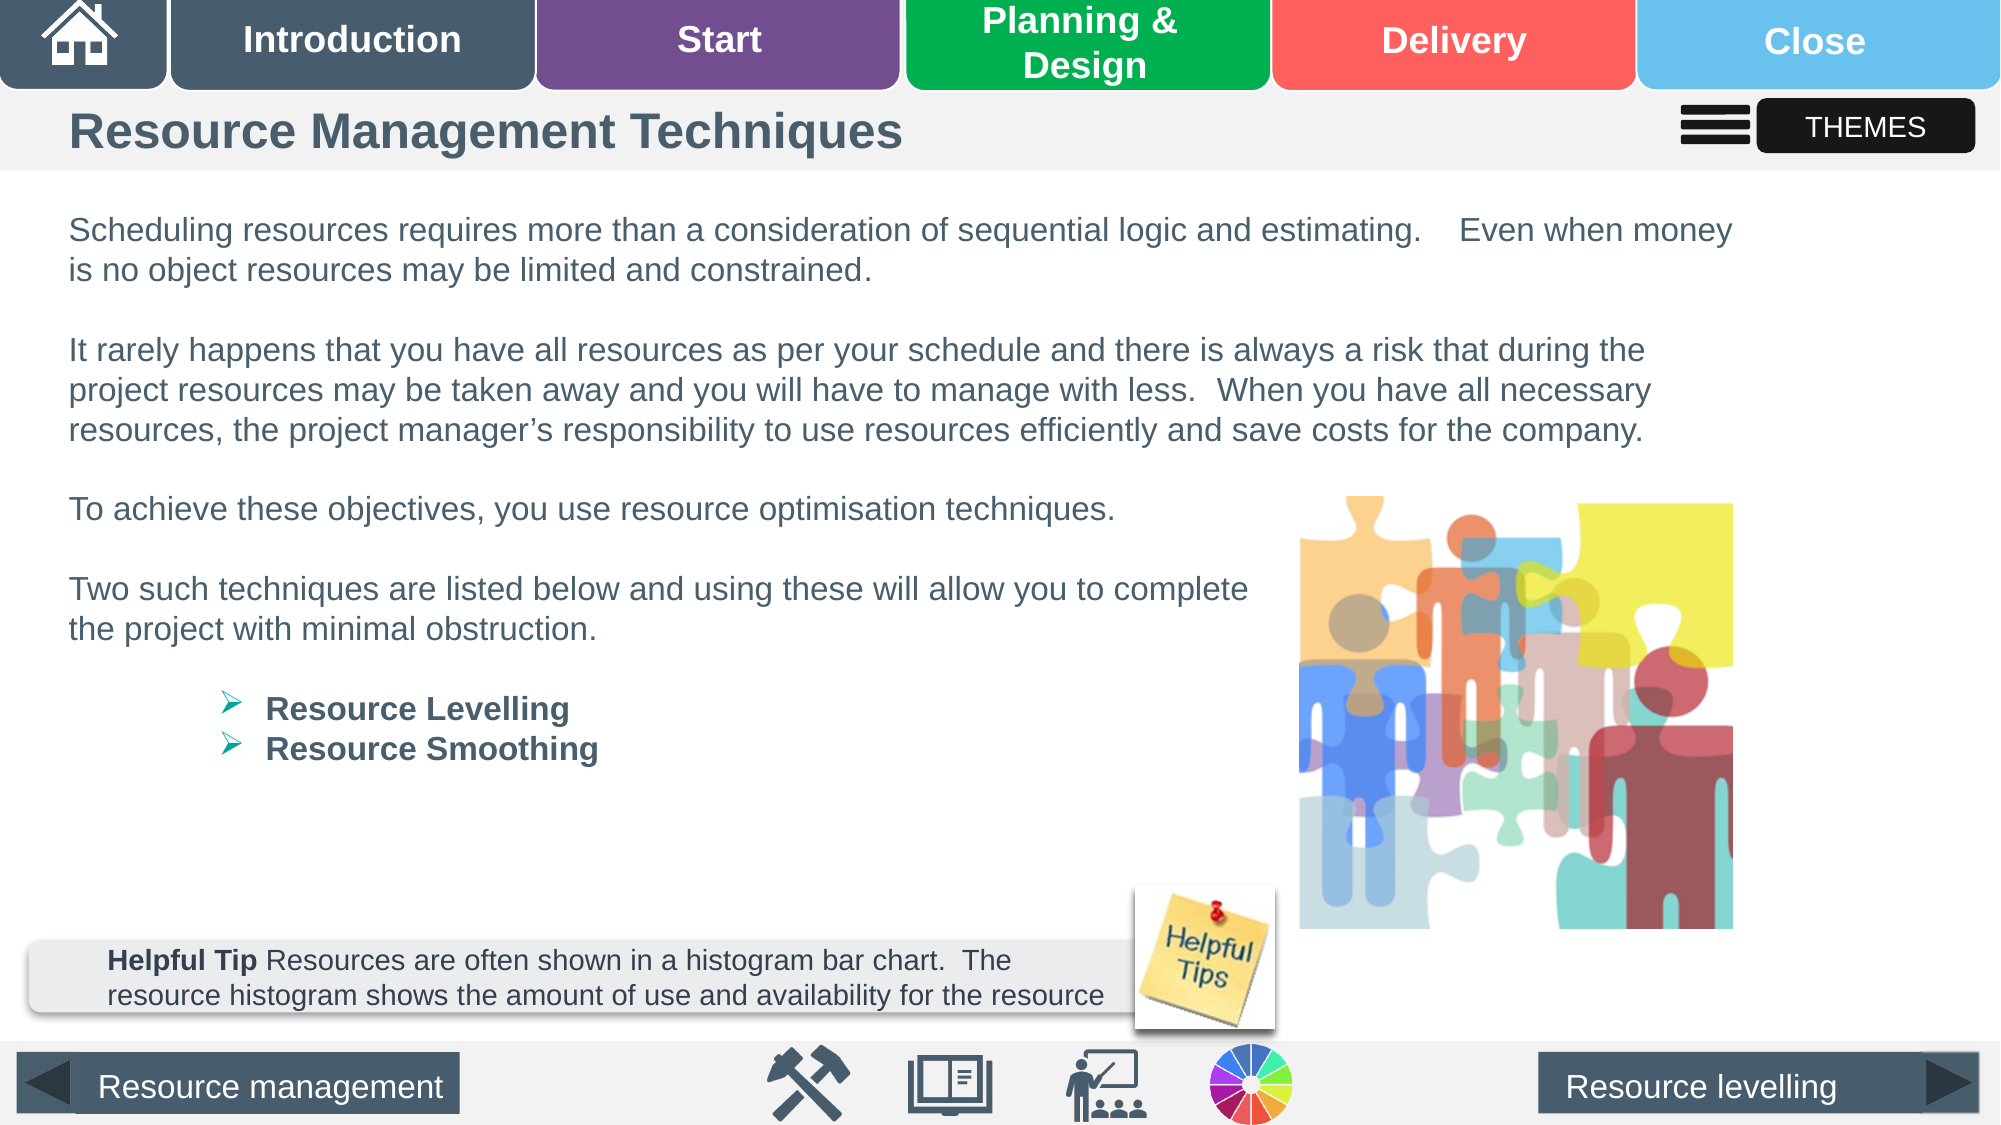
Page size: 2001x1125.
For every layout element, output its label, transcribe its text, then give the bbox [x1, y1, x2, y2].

picture [1299, 495, 1733, 929]
text_box Helpful Tip Resources are often shown in a histogram bar chart. The resource histogram shows the amount of use and availability for the resource [28, 940, 1120, 1013]
picture [763, 1038, 854, 1125]
text_box Scheduling resources requires more than a consideration of sequential logic and estimating. Even when money is no object resources may be limited and constrained​. It rarely happens that you have all resources as per your schedule and there is always a risk that during the project resources may be taken away and you will have to manage with less.​ When you have all necessary resources, the project manager’s responsibility to use resources efficiently and save costs for the company.​ To achieve these objectives, you use resource optimisation techniques. Two such techniques are listed below and using these will allow you to complete the project with minimal obstruction. Resource Levelling Resource Smoothing​ [53, 200, 1766, 775]
text_box Resource Management Techniques [54, 91, 1409, 167]
picture [1061, 882, 1300, 1125]
text_box Resource levelling [1550, 1057, 1917, 1113]
picture [35, 0, 124, 76]
text_box Resource management [83, 1057, 476, 1113]
picture [904, 1040, 996, 1125]
